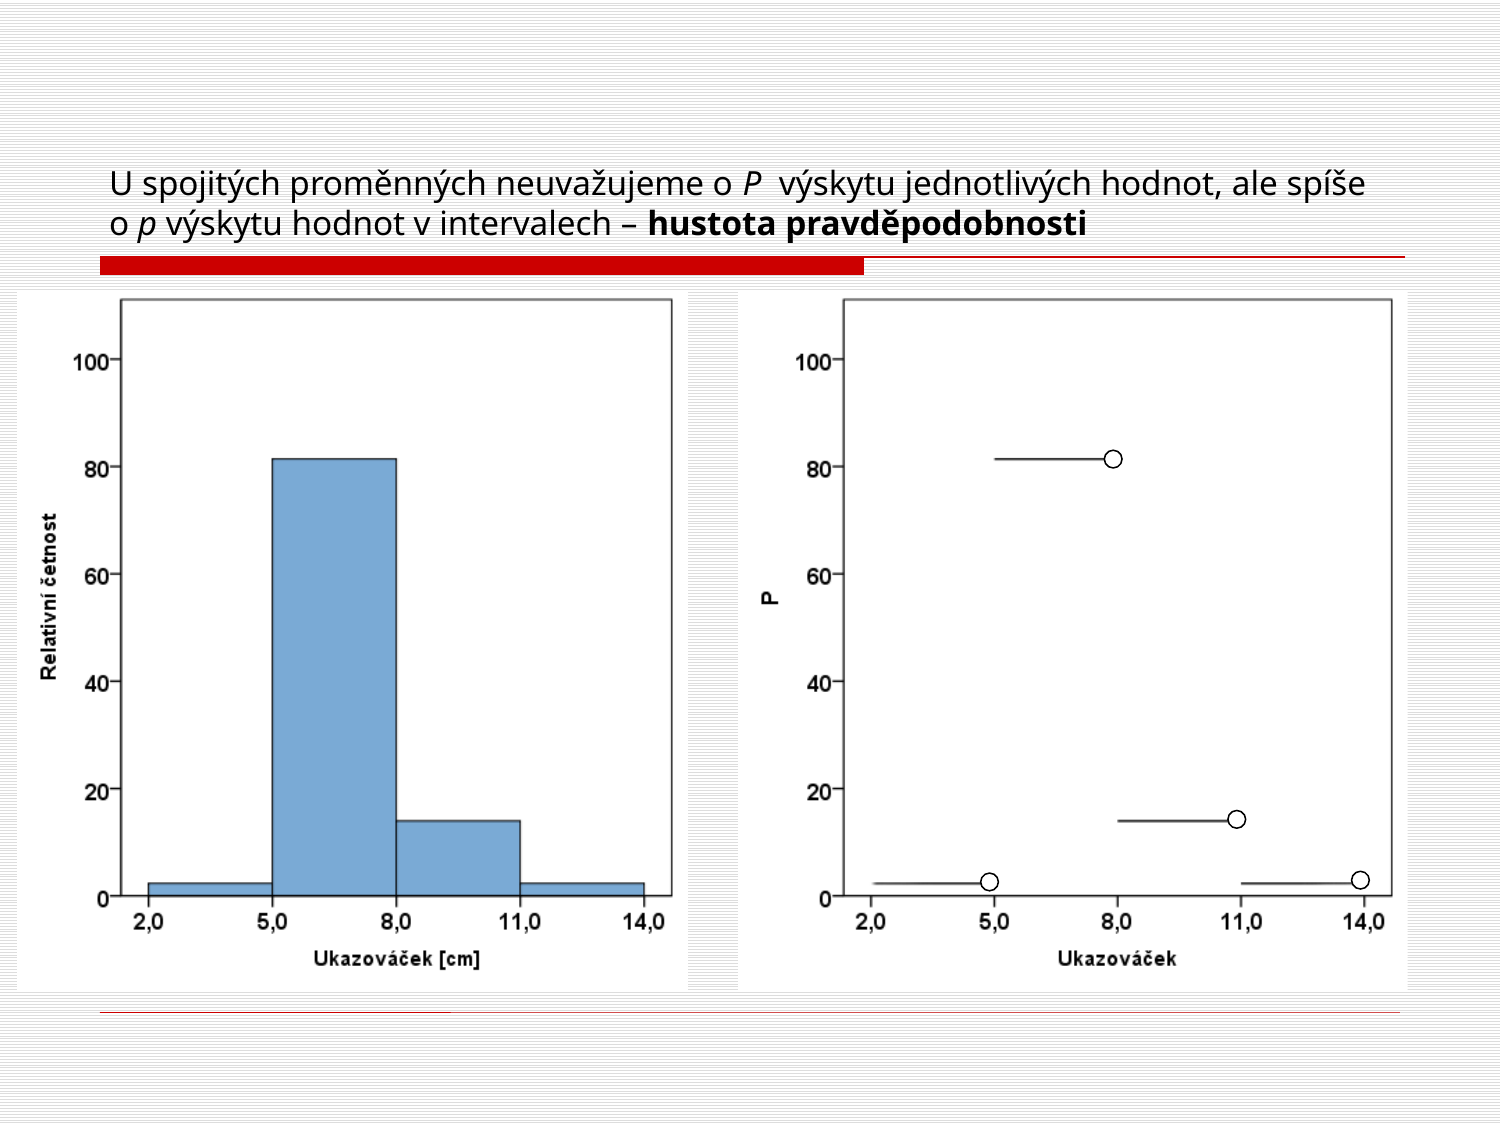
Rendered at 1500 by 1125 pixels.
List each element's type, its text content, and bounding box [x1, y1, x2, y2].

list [17, 290, 688, 991]
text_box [737, 290, 1408, 991]
title U spojitých proměnných neuvažujeme o P výskytu jednotlivých hodnot, ale spíše o p výskytu hodnot v intervalech – hustota pravděpodobnosti [93, 49, 1407, 250]
